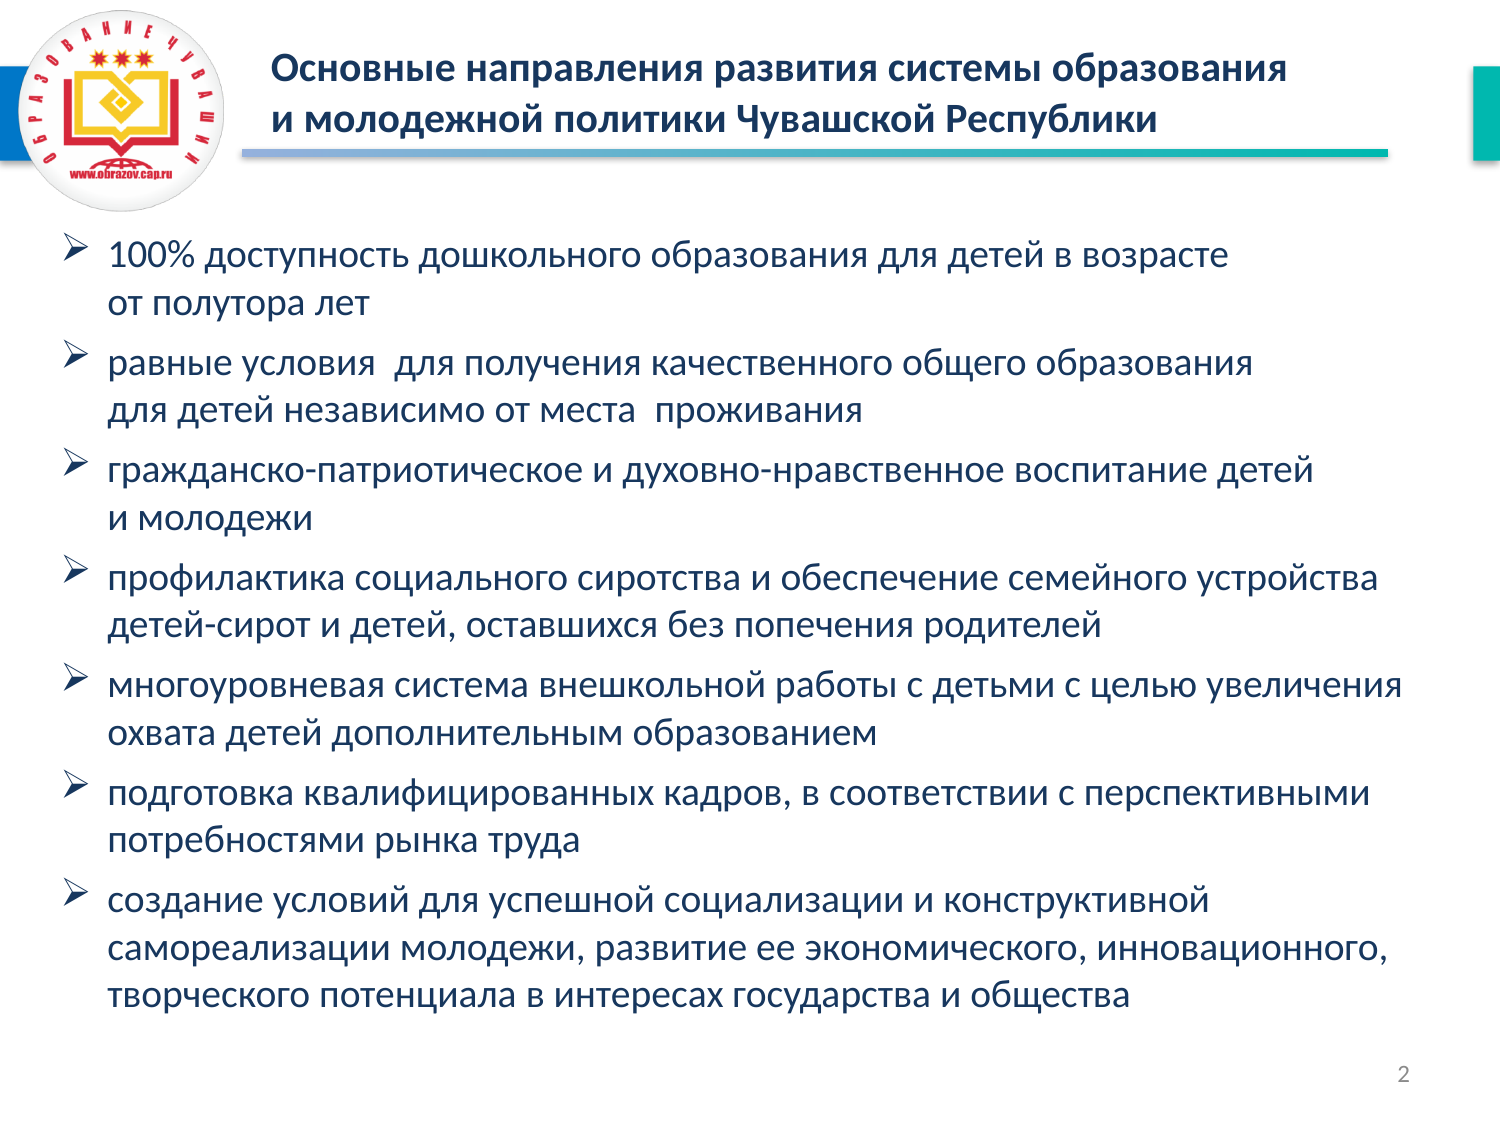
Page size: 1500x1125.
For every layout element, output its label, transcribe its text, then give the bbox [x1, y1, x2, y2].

slide_number 2 [1074, 1042, 1425, 1103]
text_box Основные направления развития системы образования и молодежной политики Чувашской Республики [256, 32, 1340, 148]
text_box [241, 148, 1389, 157]
picture [13, 9, 225, 218]
text_box 100% доступность дошкольного образования для детей в возрасте от полутора лет равные условия для получения качественного общего образования для детей независимо от места проживания гражданско-патриотическое и духовно-нравственное воспитание детей и молодежи профилактика социального сиротства и обеспечение семейного устройства детей-сирот и детей, оставшихся без попечения родителей многоуровневая система внешкольной работы с детьми с целью увеличения охвата детей дополнительным образованием подготовка квалифицированных кадров, в соответствии с перспективными потребностями рынка труда создание условий для успешной социализации и конструктивной самореализации молодежи, развитие ее экономического, инновационного, творческого потенциала в интересах государства и общества [45, 220, 1455, 1024]
text_box [0, 66, 8, 162]
text_box [1473, 66, 1500, 162]
